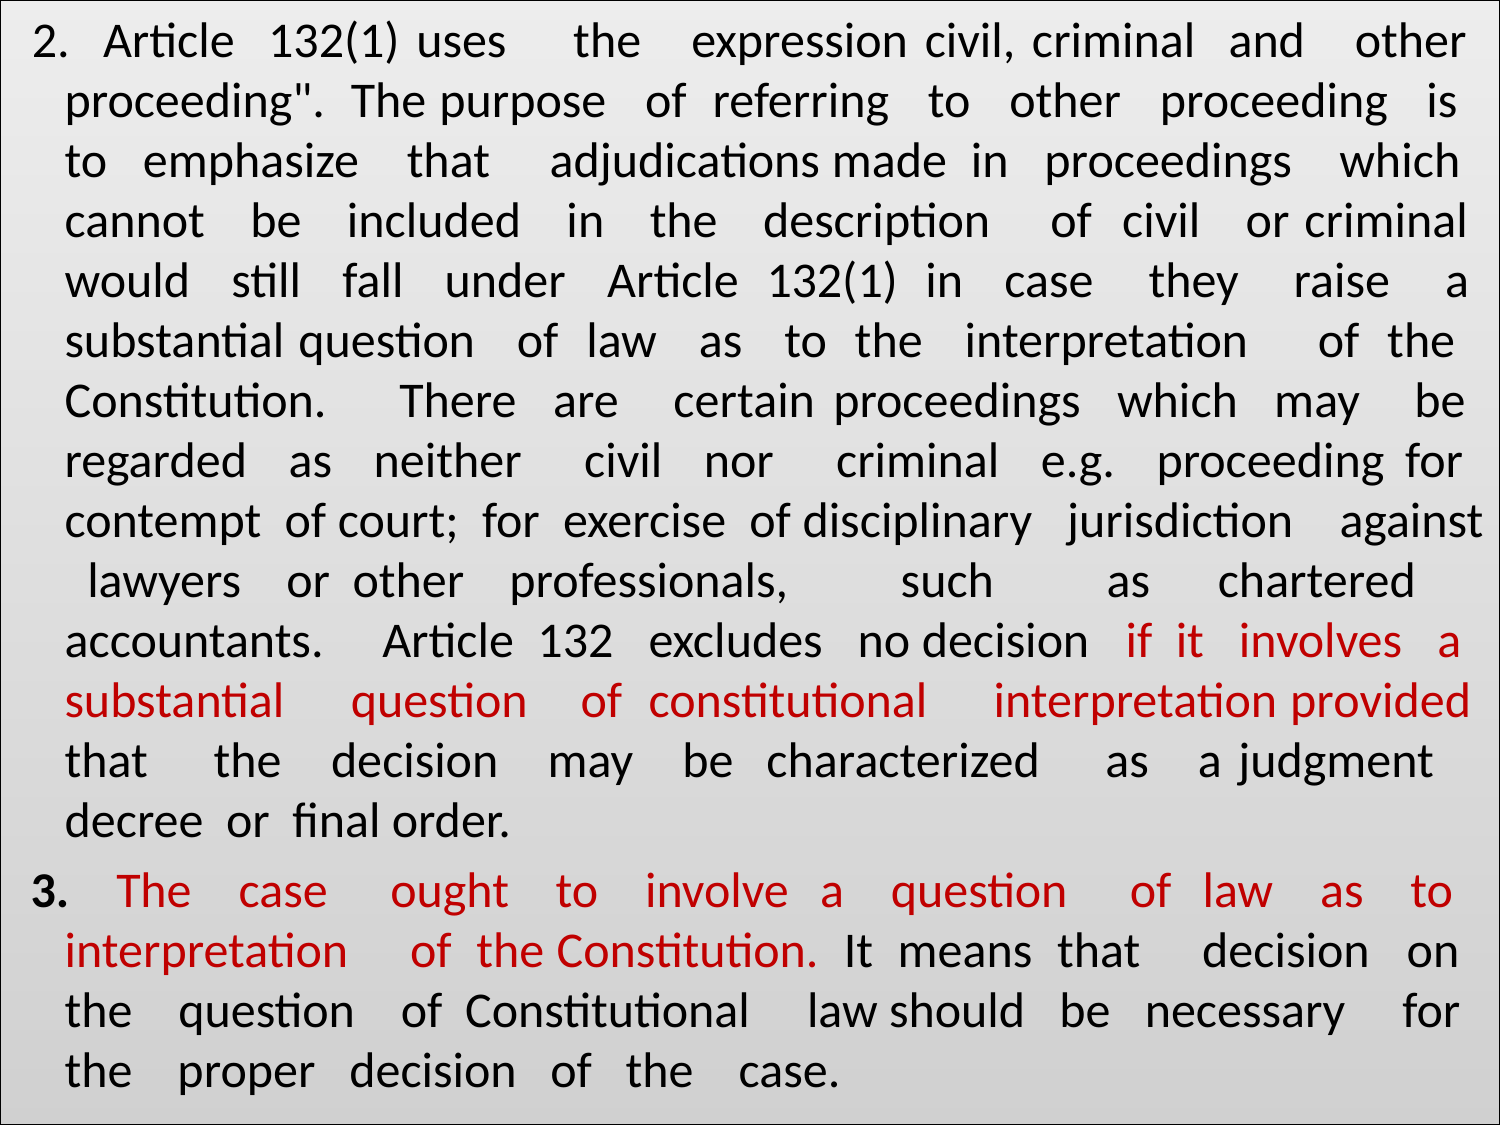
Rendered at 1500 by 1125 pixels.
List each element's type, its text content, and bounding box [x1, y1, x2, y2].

list 2. Article 132(1) uses the expression civil, criminal and other proceeding". The purpose of referring to other proceeding is to emphasize that adjudications made in proceedings which cannot be included in the description of civil or criminal would still fall under Article 132(1) in case they raise a substantial question of law as to the interpretation of the Constitution. There are certain proceedings which may be regarded as neither civil nor criminal e.g. proceeding for contempt of court; for exercise of disciplinary jurisdiction against lawyers or other professionals, such as chartered accountants. Article 132 excludes no decision if it involves a substantial question of constitutional interpretation provided that the decision may be characterized as a judgment decree or final order. 3. The case ought to involve a question of law as to interpretation of the Constitution. It means that decision on the question of Constitutional law should be necessary for the proper decision of the case. [0, 0, 1500, 1125]
footer Asim Kumar Saha, SRO -I [512, 1042, 988, 1103]
